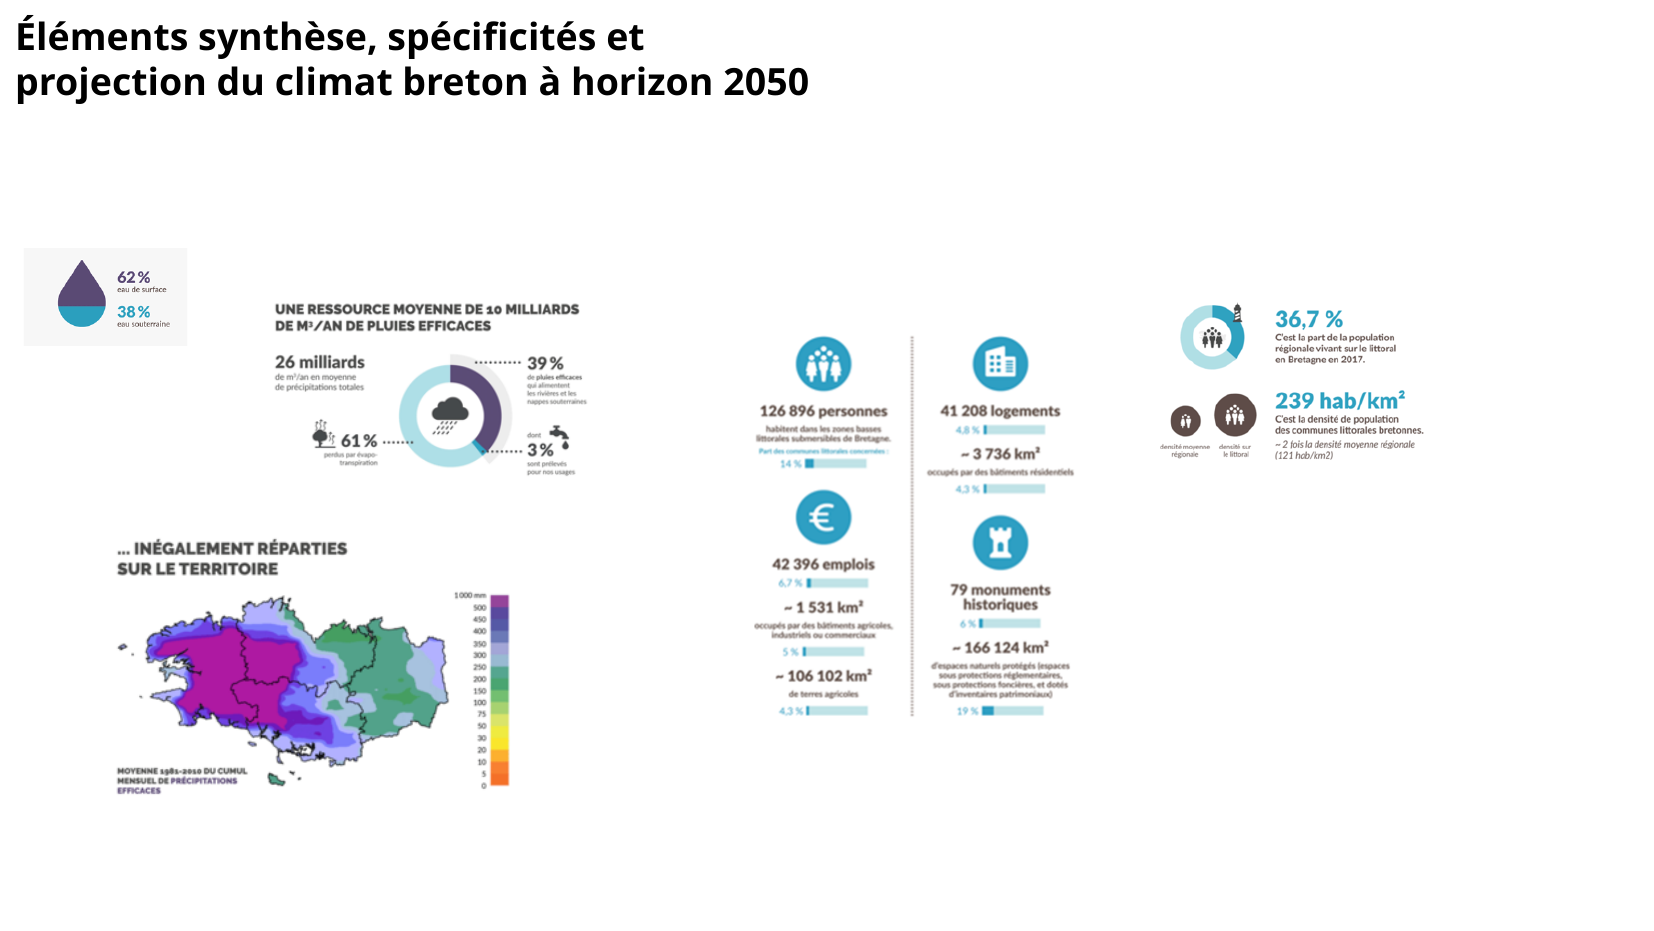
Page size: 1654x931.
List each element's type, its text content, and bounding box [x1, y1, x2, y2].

picture [735, 330, 1091, 732]
picture [1149, 295, 1437, 471]
picture [105, 530, 524, 803]
picture [23, 247, 188, 346]
picture [265, 296, 608, 488]
text_box Éléments synthèse, spécificités et projection du climat breton à horizon 2050 [0, 5, 828, 110]
